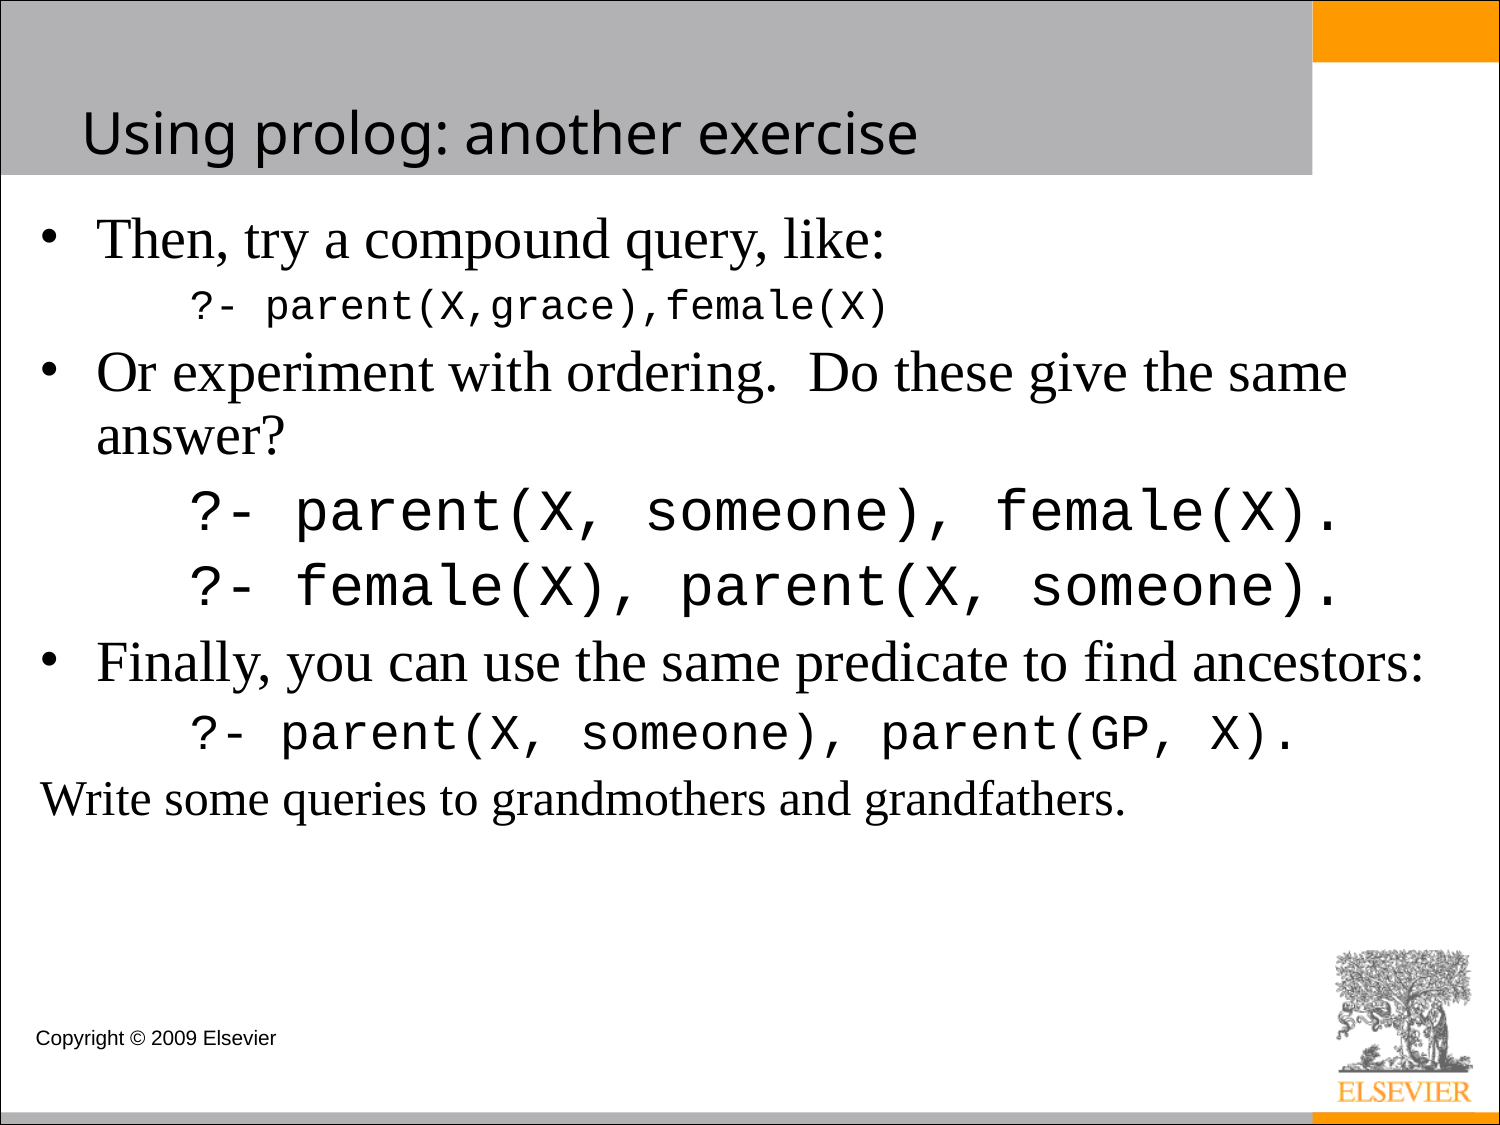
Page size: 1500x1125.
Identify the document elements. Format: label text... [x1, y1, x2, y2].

list Then, try a compound query, like: ?- parent(X,grace),female(X) Or experiment with ordering. Do these give the same answer? ?- parent(X, someone), female(X). ?- female(X), parent(X, someone). Finally, you can use the same predicate to find ancestors: ?- parent(X, someone), parent(GP, X). Write some queries to grandmothers and grandfathers. [24, 200, 1500, 988]
picture [1334, 949, 1473, 1102]
title Using prolog: another exercise [66, 37, 1463, 200]
text_box [0, 0, 1500, 1125]
text_box Copyright © 2009 Elsevier [29, 1024, 507, 1065]
